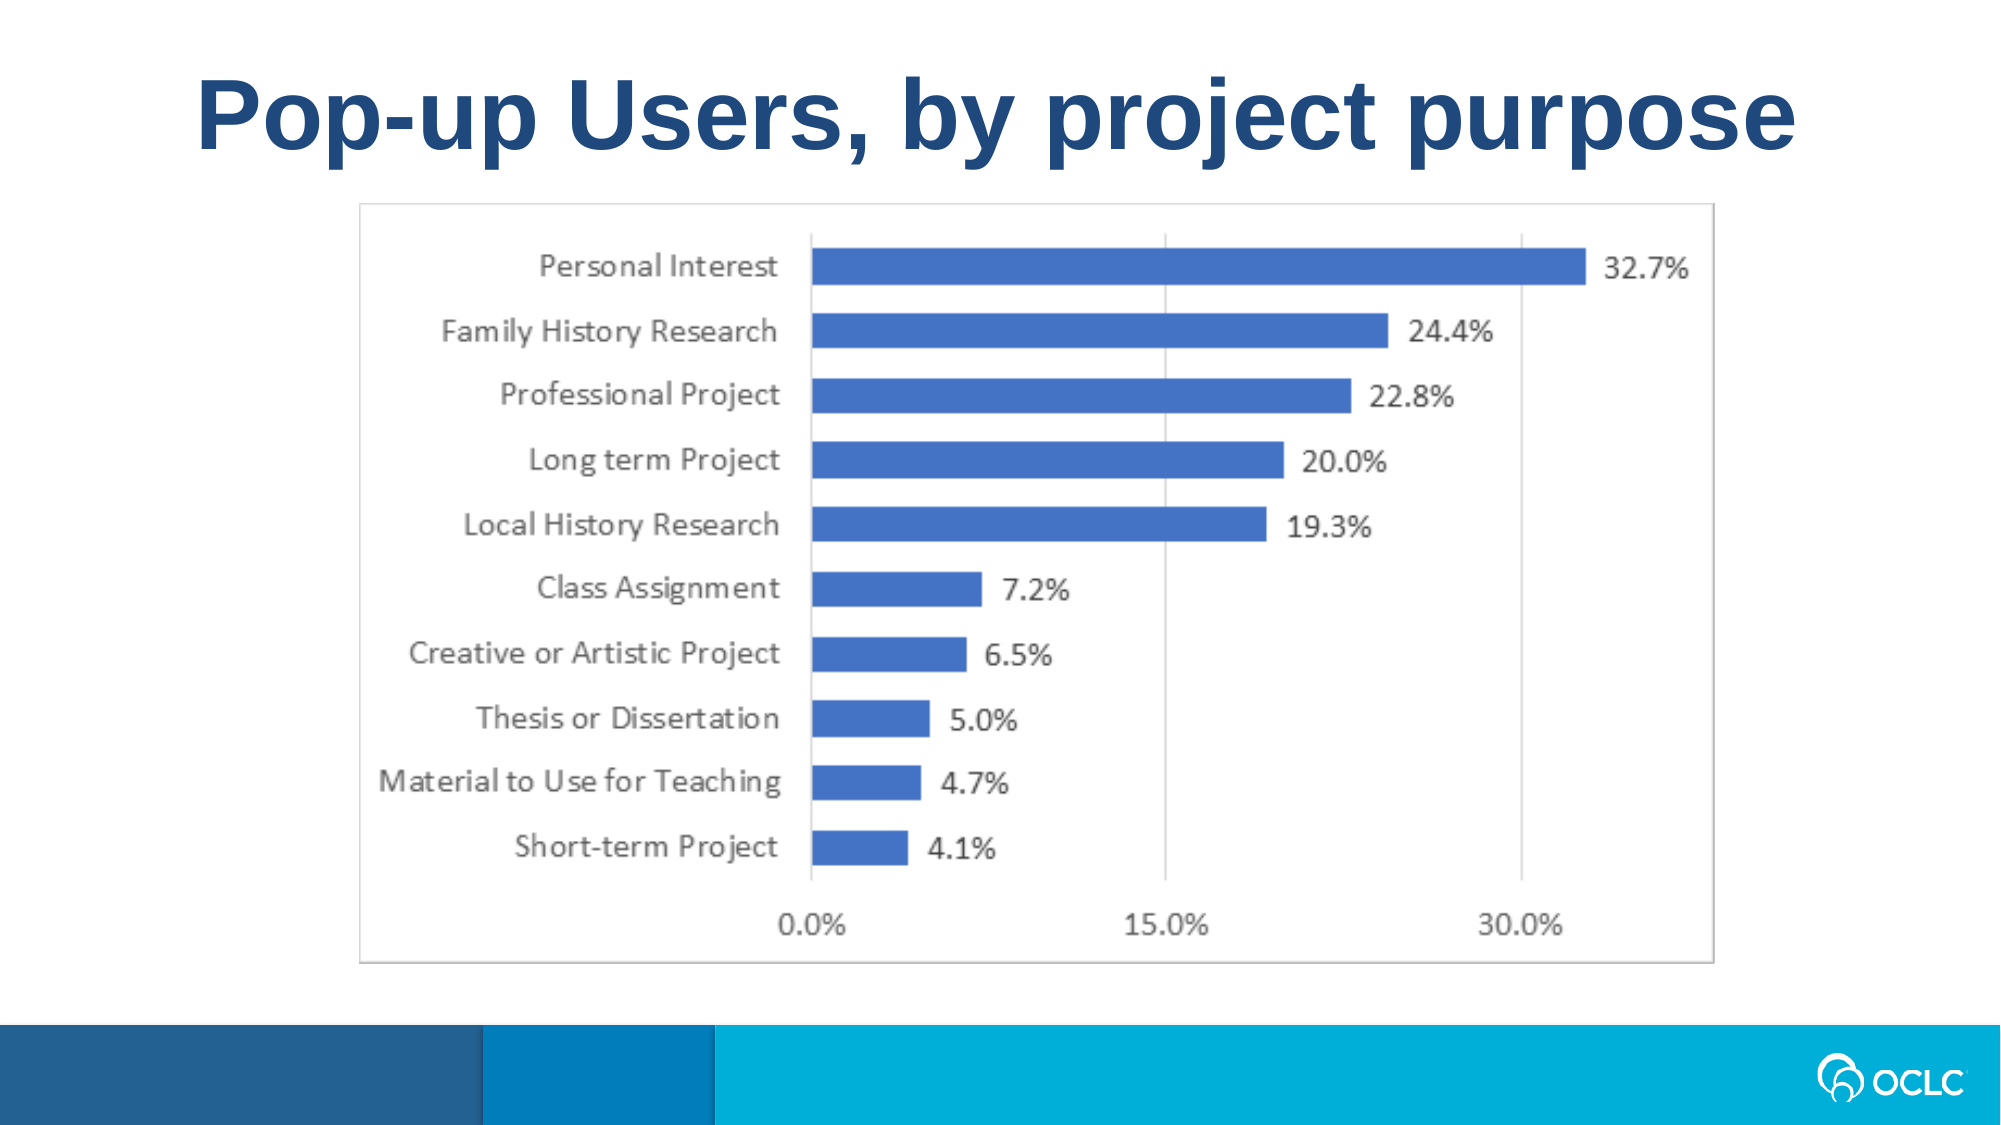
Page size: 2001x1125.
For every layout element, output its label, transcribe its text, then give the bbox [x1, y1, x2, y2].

picture [359, 203, 1720, 966]
list Pop-up Users, by project purpose [74, 42, 1921, 193]
